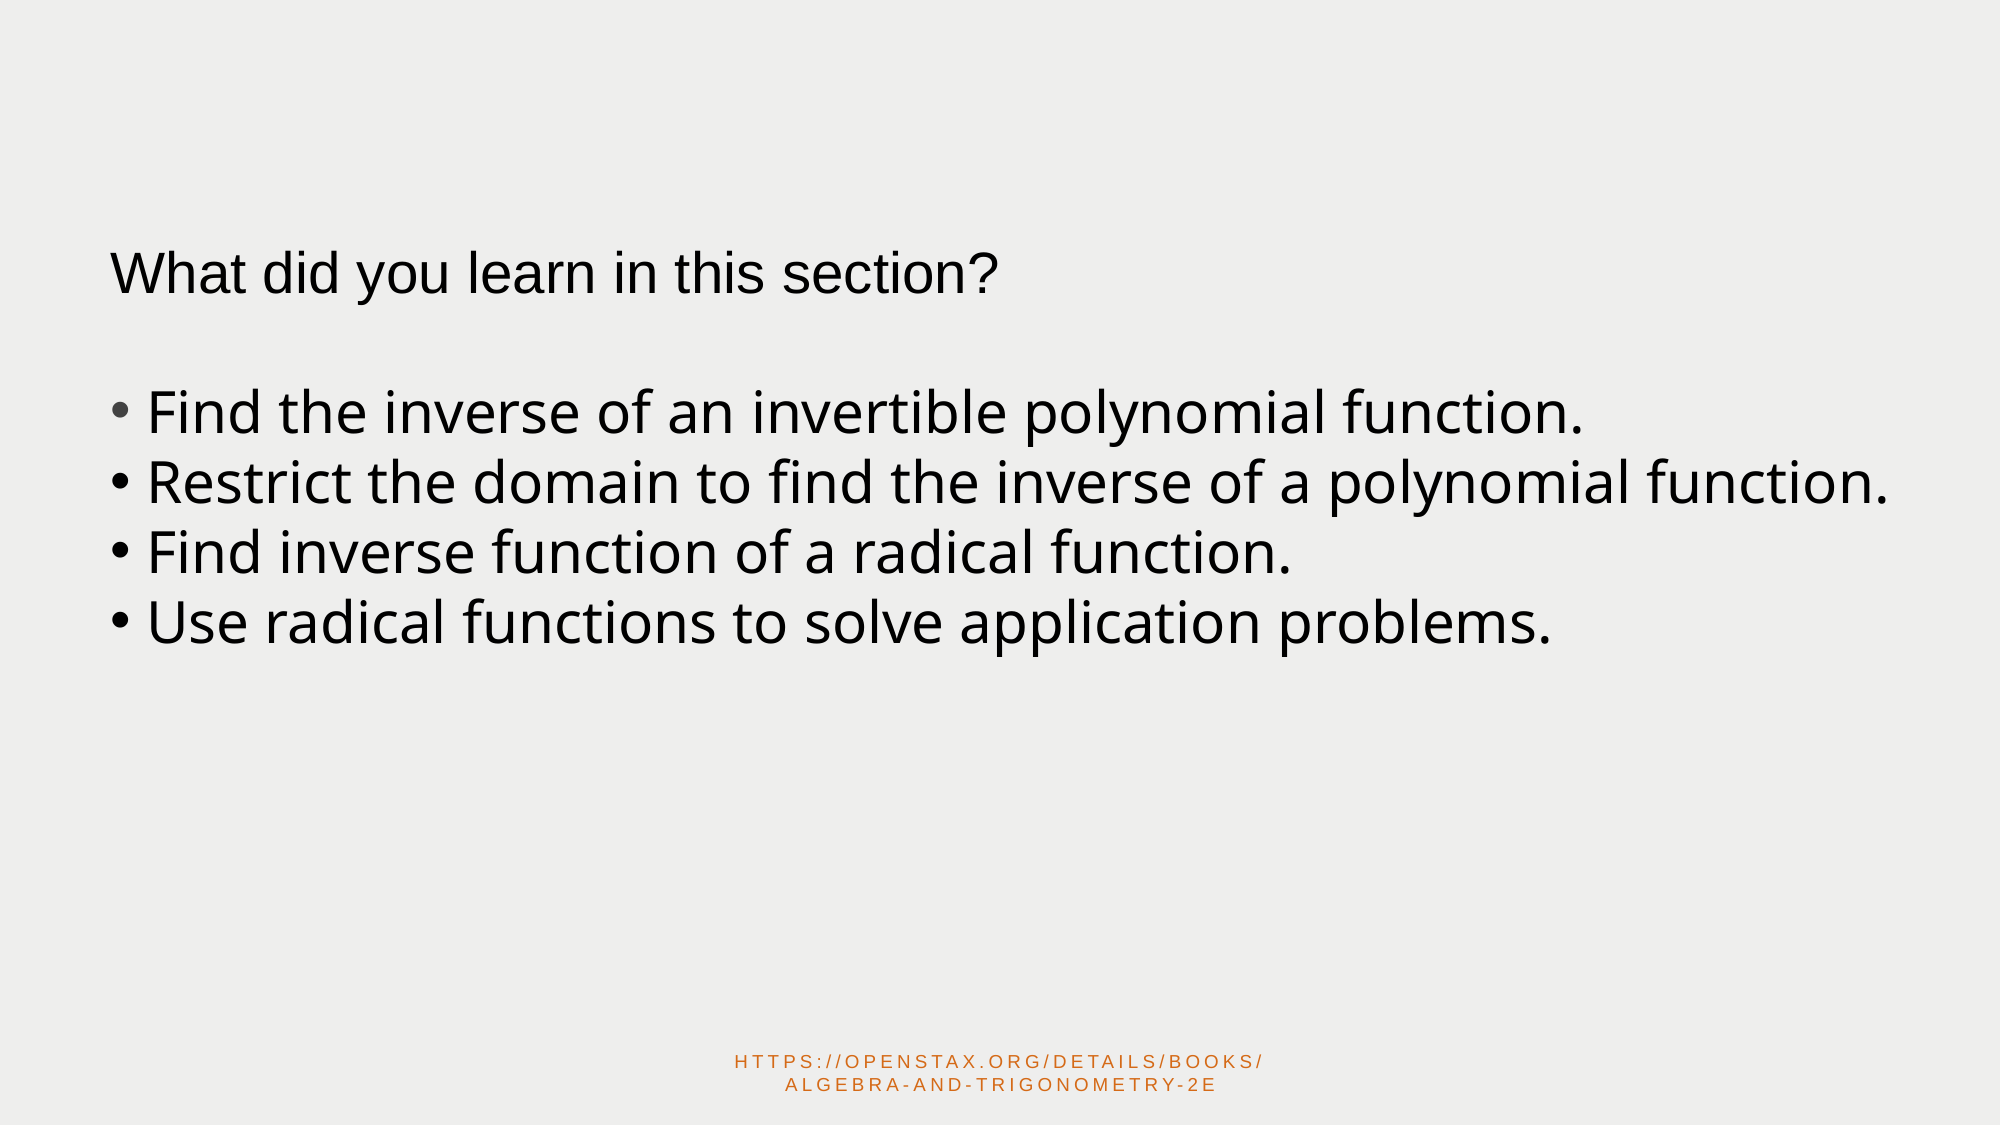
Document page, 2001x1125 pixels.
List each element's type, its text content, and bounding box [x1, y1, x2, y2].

footer https://openstax.org/details/books/algebra-and-trigonometry-2e [662, 1042, 1338, 1103]
text_box What did you learn in this section? Find the inverse of an invertible polynomial function. Restrict the domain to find the inverse of a polynomial function. Find inverse function of a radical function. Use radical functions to solve application problems. [95, 227, 1905, 733]
